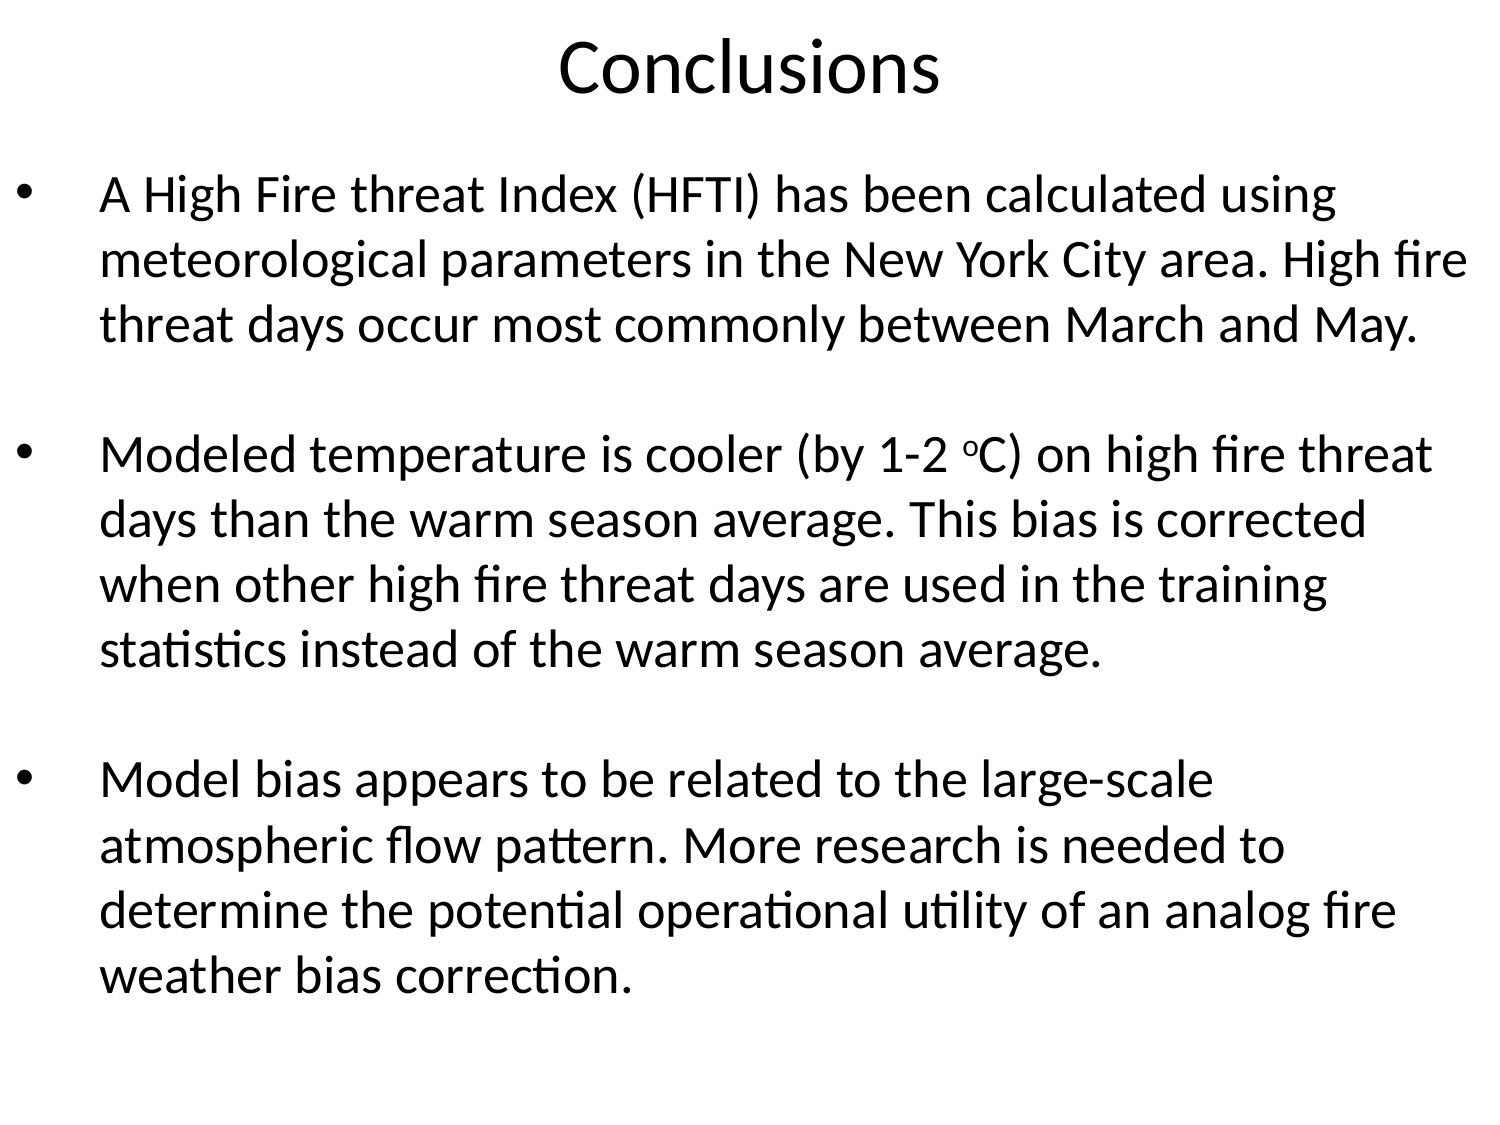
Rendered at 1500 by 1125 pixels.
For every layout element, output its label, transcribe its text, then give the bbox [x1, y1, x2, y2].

text_box A High Fire threat Index (HFTI) has been calculated using meteorological parameters in the New York City area. High fire threat days occur most commonly between March and May. Modeled temperature is cooler (by 1-2 oC) on high fire threat days than the warm season average. This bias is corrected when other high fire threat days are used in the training statistics instead of the warm season average. Model bias appears to be related to the large-scale atmospheric flow pattern. More research is needed to determine the potential operational utility of an analog fire weather bias correction. [0, 150, 1500, 1094]
title Conclusions [0, 0, 1500, 150]
